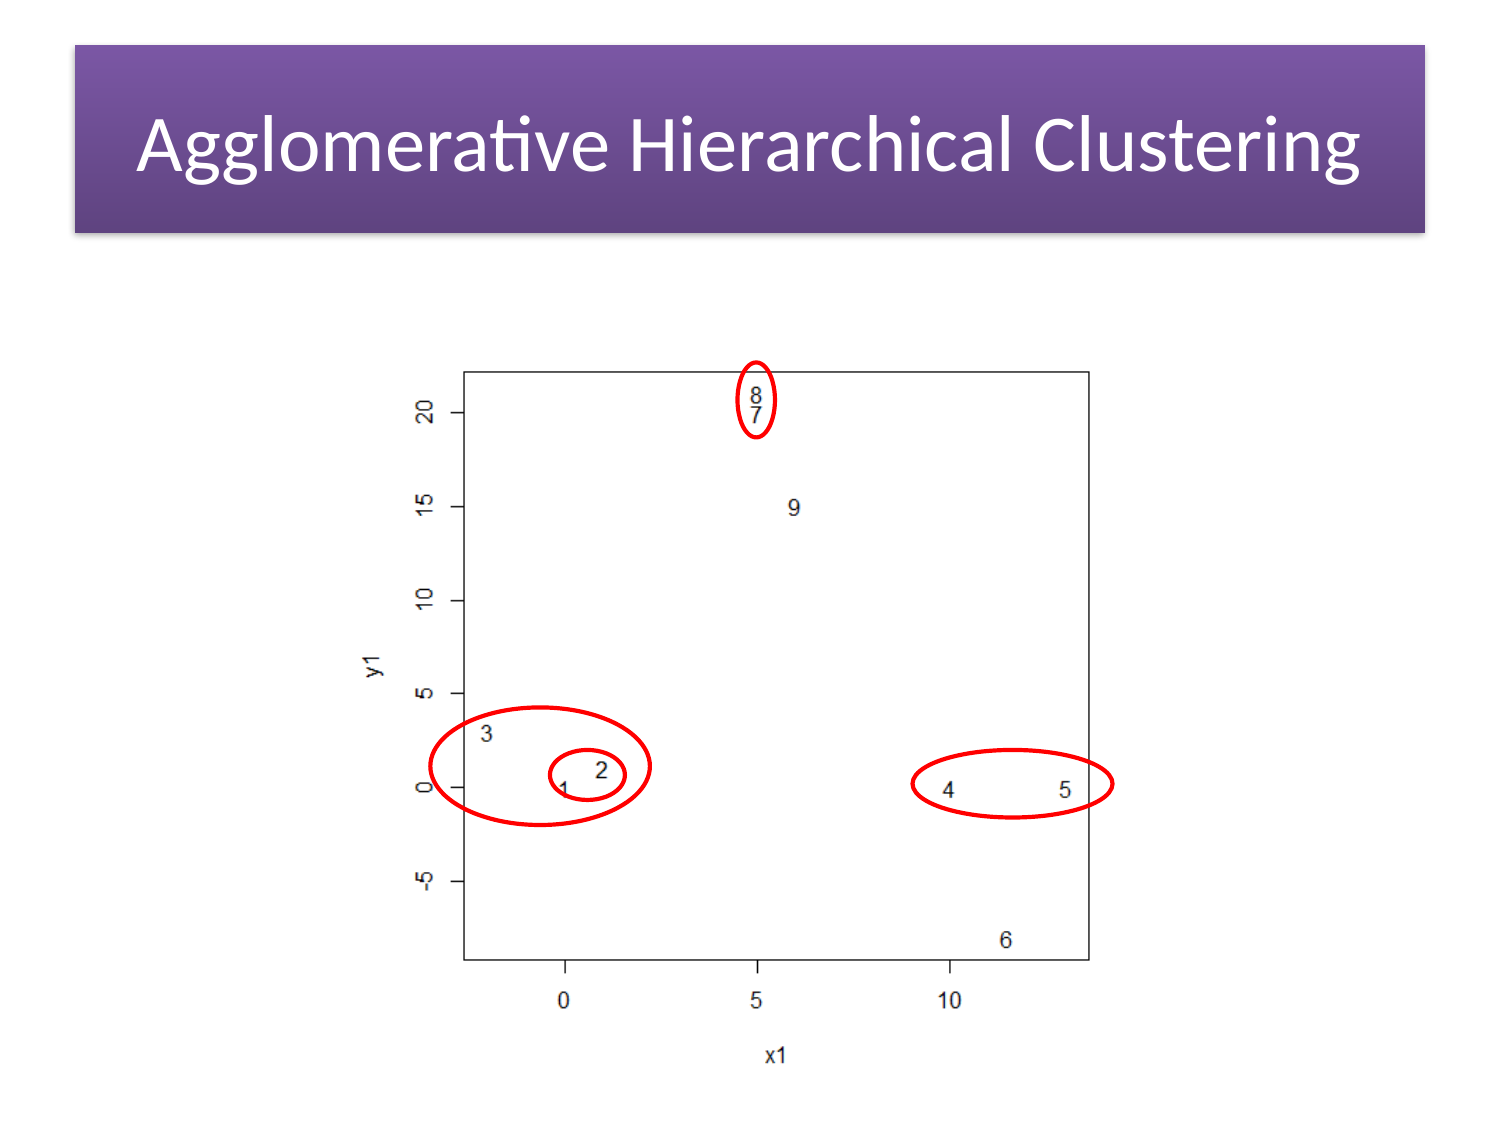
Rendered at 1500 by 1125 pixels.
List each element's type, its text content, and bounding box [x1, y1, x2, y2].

title Agglomerative Hierarchical Clustering [75, 45, 1425, 233]
picture [354, 262, 1146, 1097]
